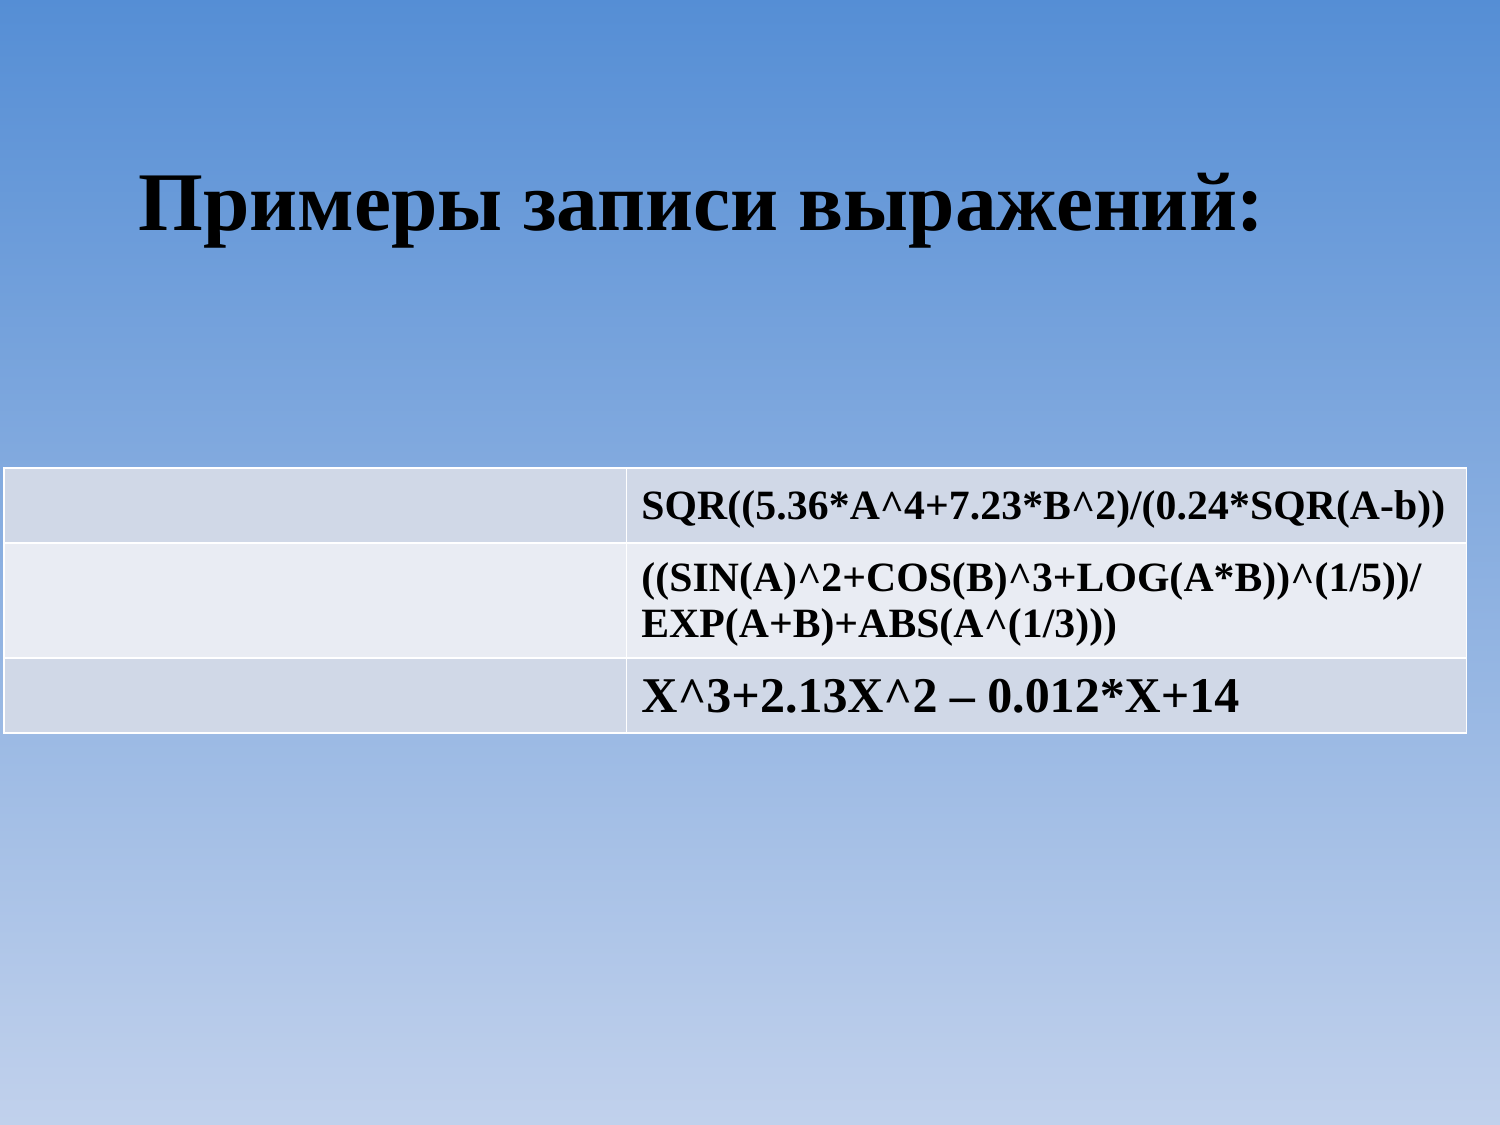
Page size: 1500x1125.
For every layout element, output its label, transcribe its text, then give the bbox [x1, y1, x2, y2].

text_box Примеры записи выражений: [123, 90, 1306, 255]
